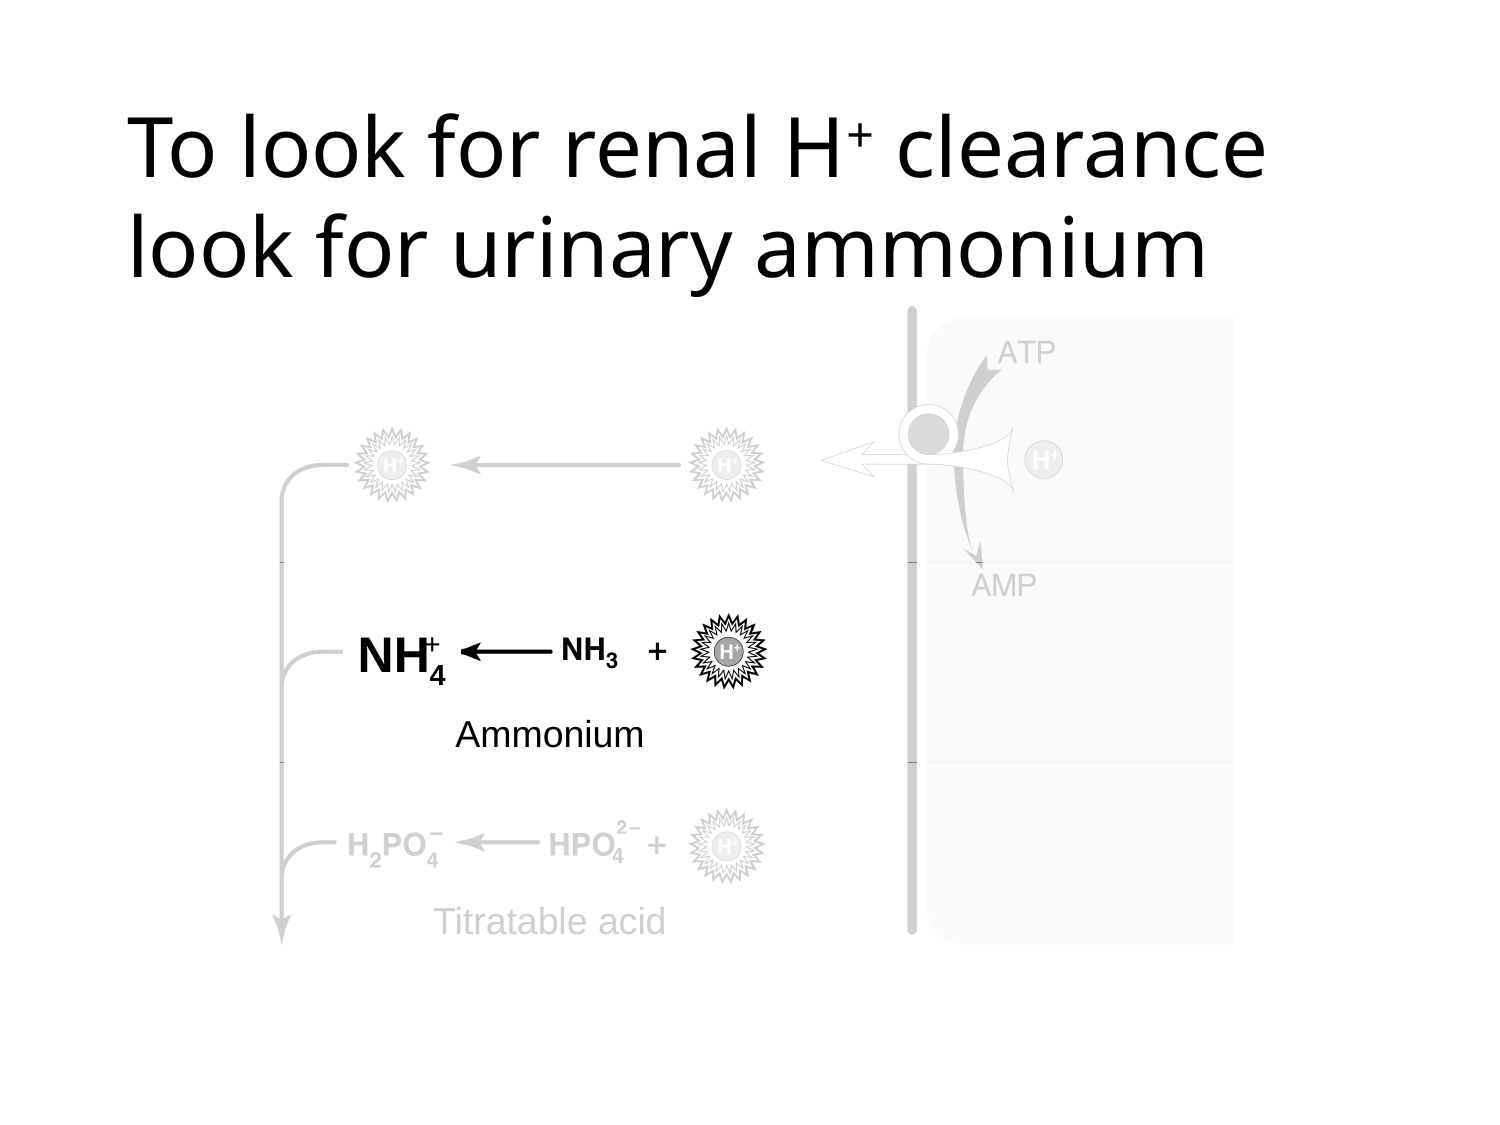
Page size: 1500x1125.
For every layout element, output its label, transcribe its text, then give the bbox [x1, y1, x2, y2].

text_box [341, 612, 463, 691]
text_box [124, 299, 1301, 1026]
title To look for renal H+ clearance look for urinary ammonium [112, 99, 1388, 288]
